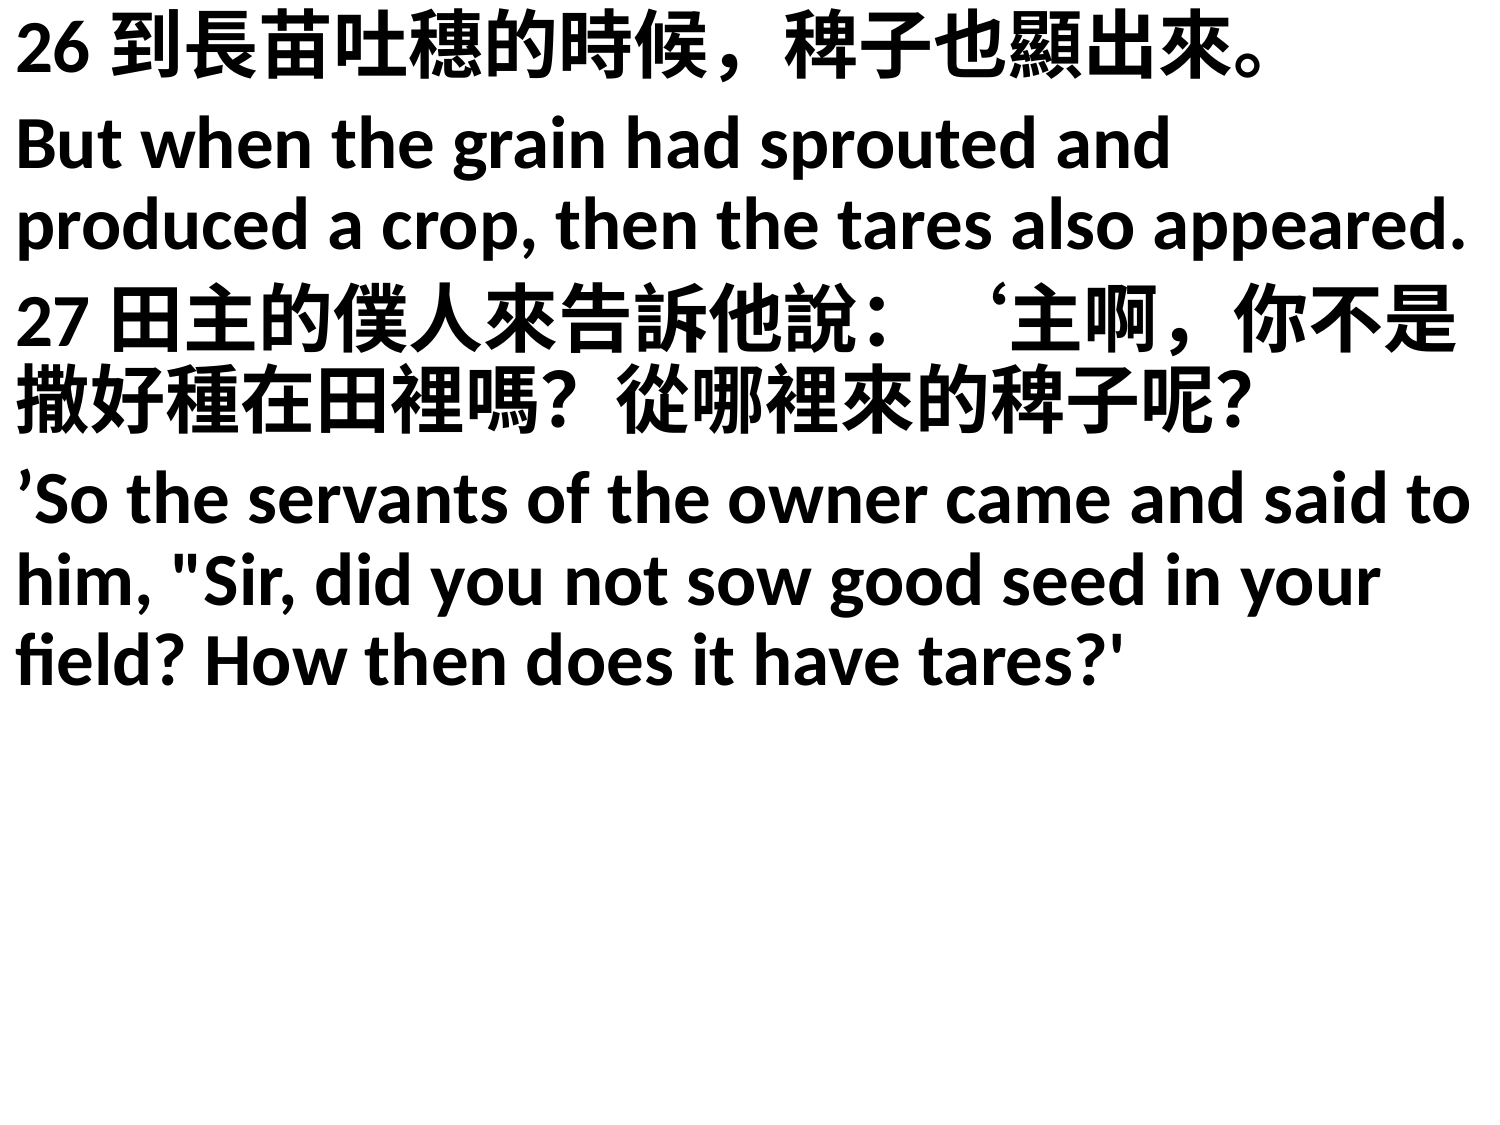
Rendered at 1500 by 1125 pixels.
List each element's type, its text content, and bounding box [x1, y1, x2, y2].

subtitle 26到長苗吐穗的時候，稗子也顯出來。 But when the grain had sprouted and produced a crop, then the tares also appeared. 27田主的僕人來告訴他說：‘主啊，你不是撒好種在田裡嗎？從哪裡來的稗子呢？ ’So the servants of the owner came and said to him, "Sir, did you not sow good seed in your field? How then does it have tares?' [0, 0, 1500, 1125]
